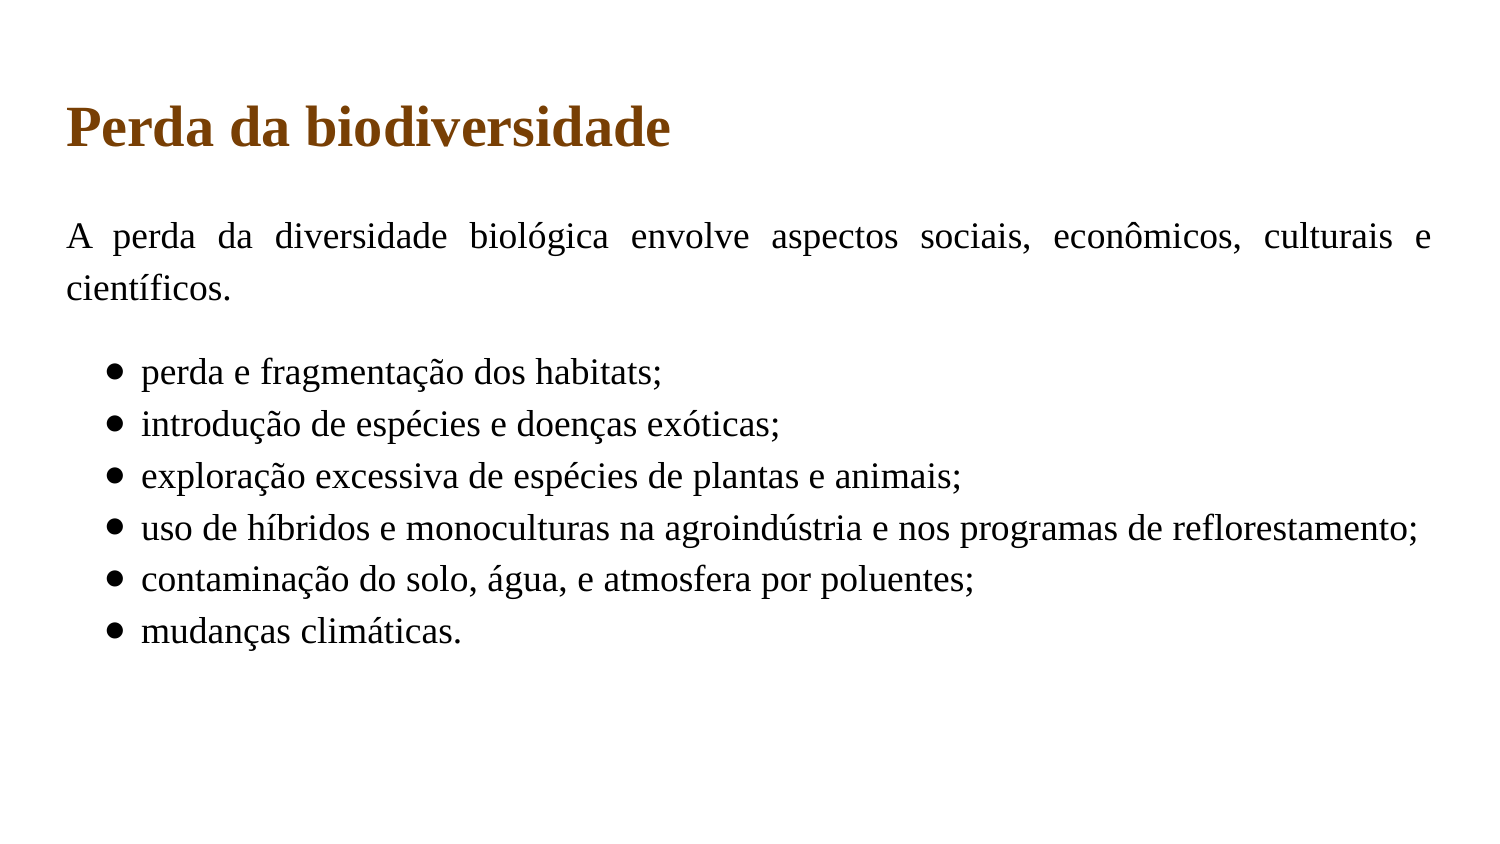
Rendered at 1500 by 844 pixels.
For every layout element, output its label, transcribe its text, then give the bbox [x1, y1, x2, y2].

list A perda da diversidade biológica envolve aspectos sociais, econômicos, culturais e científicos. perda e fragmentação dos habitats; introdução de espécies e doenças exóticas; exploração excessiva de espécies de plantas e animais; uso de híbridos e monoculturas na agroindústria e nos programas de reflorestamento; contaminação do solo, água, e atmosfera por poluentes; mudanças climáticas. [51, 189, 1449, 750]
title Perda da biodiversidade [51, 72, 1449, 167]
